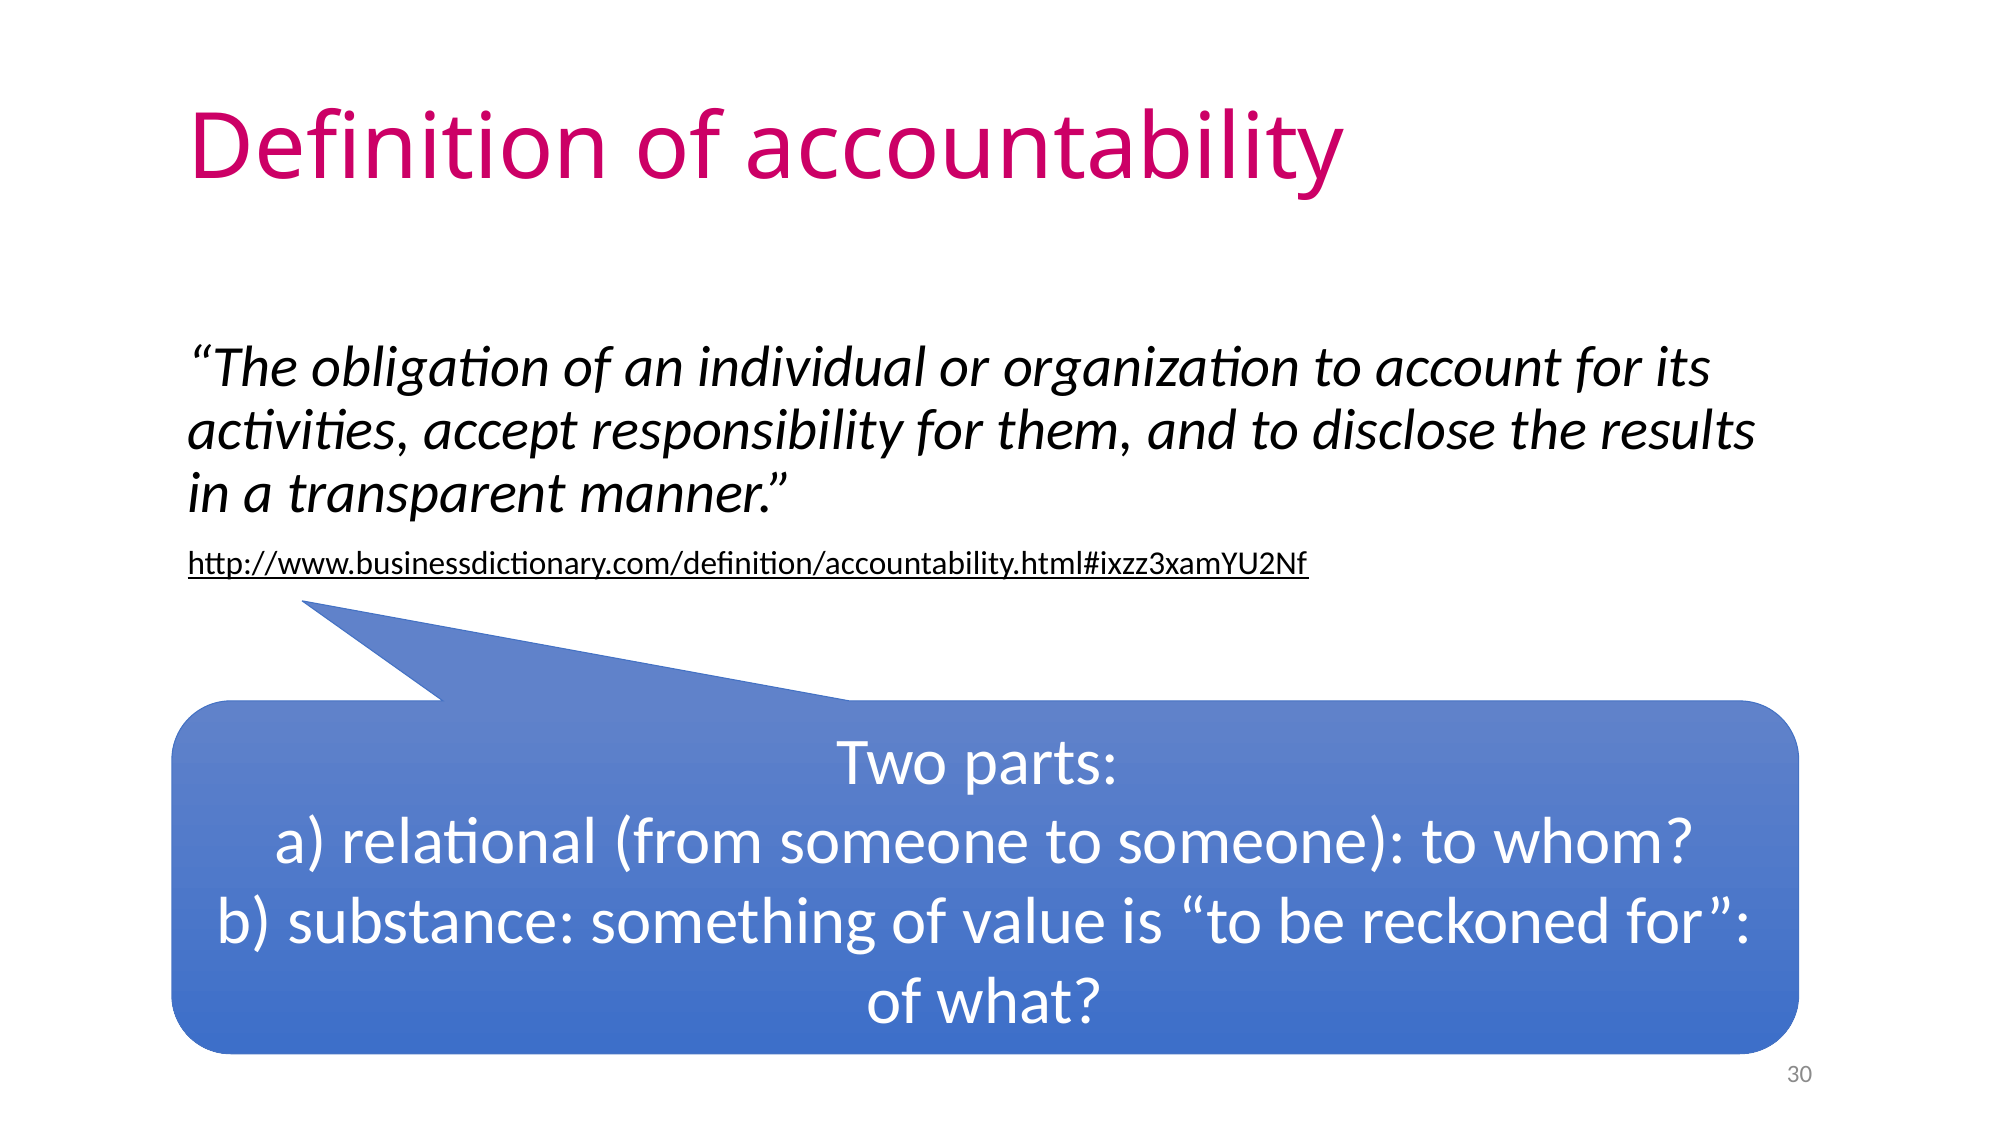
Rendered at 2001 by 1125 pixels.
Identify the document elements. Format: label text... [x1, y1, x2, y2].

slide_number 30 [1377, 1042, 1828, 1103]
text_box Two parts: a) relational (from someone to someone): to whom? b) substance: something of value is “to be reckoned for”: of what? [171, 600, 1800, 1055]
list “The obligation of an individual or organization to account for its activities, accept responsibility for them, and to disclose the results in a transparent manner.” http://www.businessdictionary.com/definition/accountability.html#ixzz3xamYU2Nf [172, 328, 1828, 1036]
title Definition of accountability [172, 89, 1828, 208]
